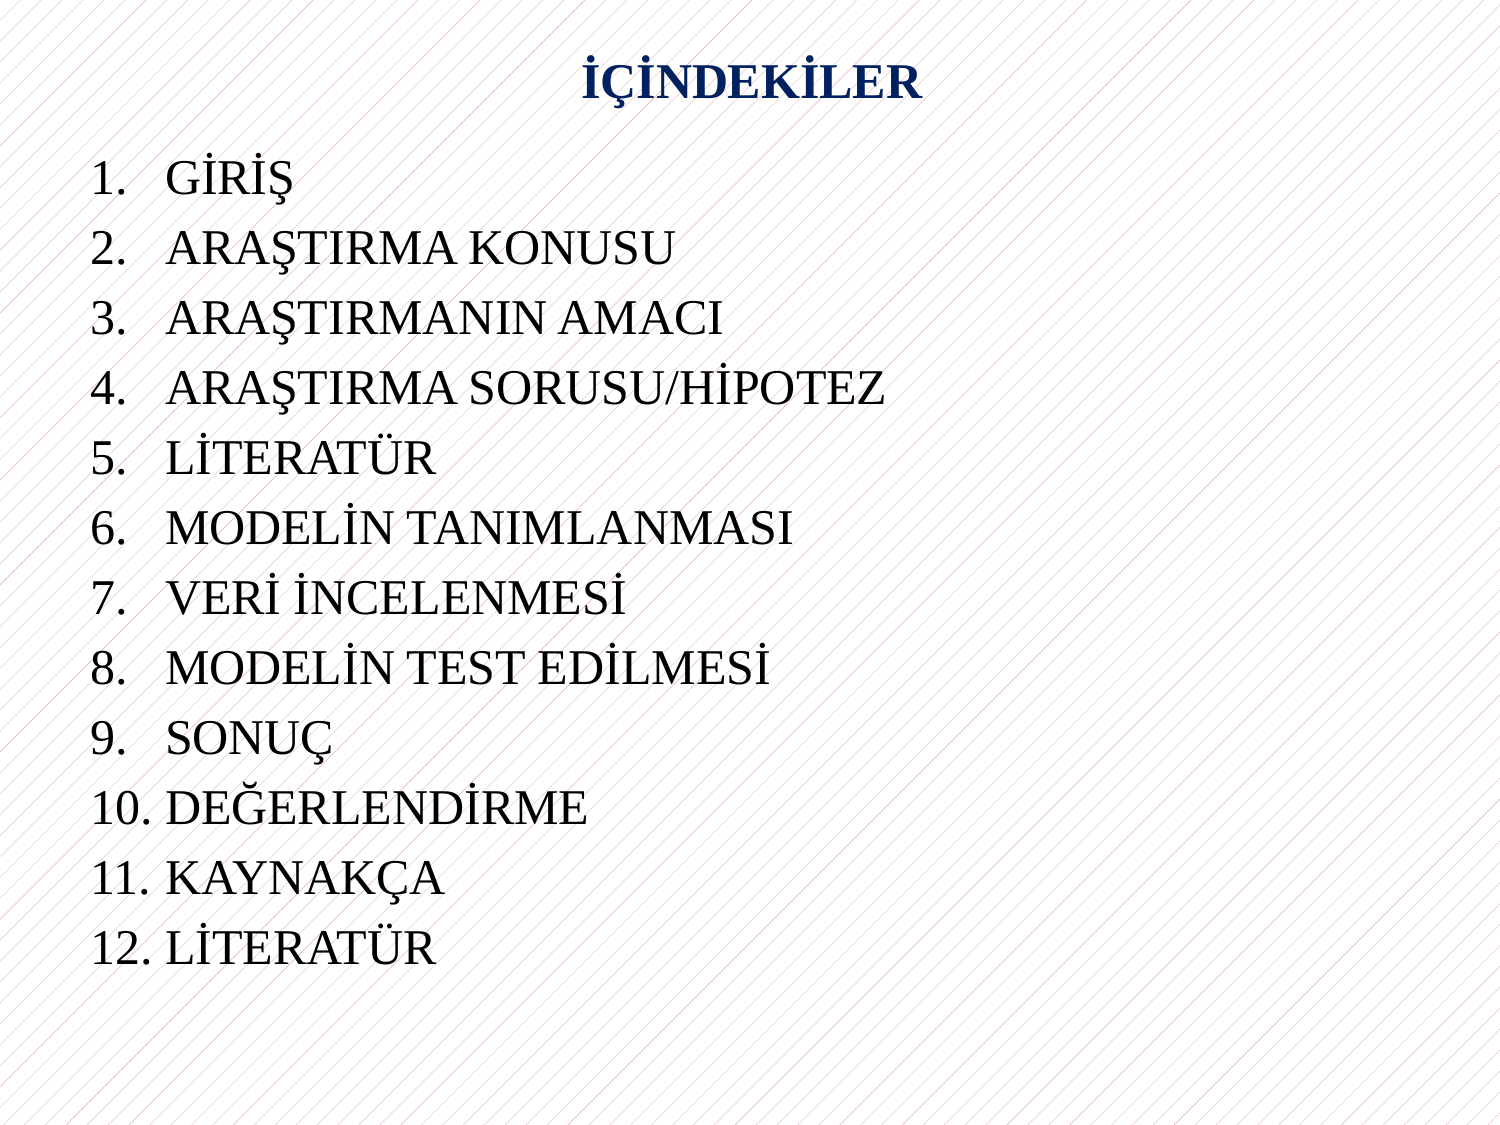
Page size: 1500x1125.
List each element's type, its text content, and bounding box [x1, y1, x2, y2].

list GİRİŞ ARAŞTIRMA KONUSU ARAŞTIRMANIN AMACI ARAŞTIRMA SORUSU/HİPOTEZ LİTERATÜR MODELİN TANIMLANMASI VERİ İNCELENMESİ MODELİN TEST EDİLMESİ SONUÇ DEĞERLENDİRME KAYNAKÇA LİTERATÜR [75, 137, 1425, 1005]
title İÇİNDEKİLER [76, 19, 1427, 138]
